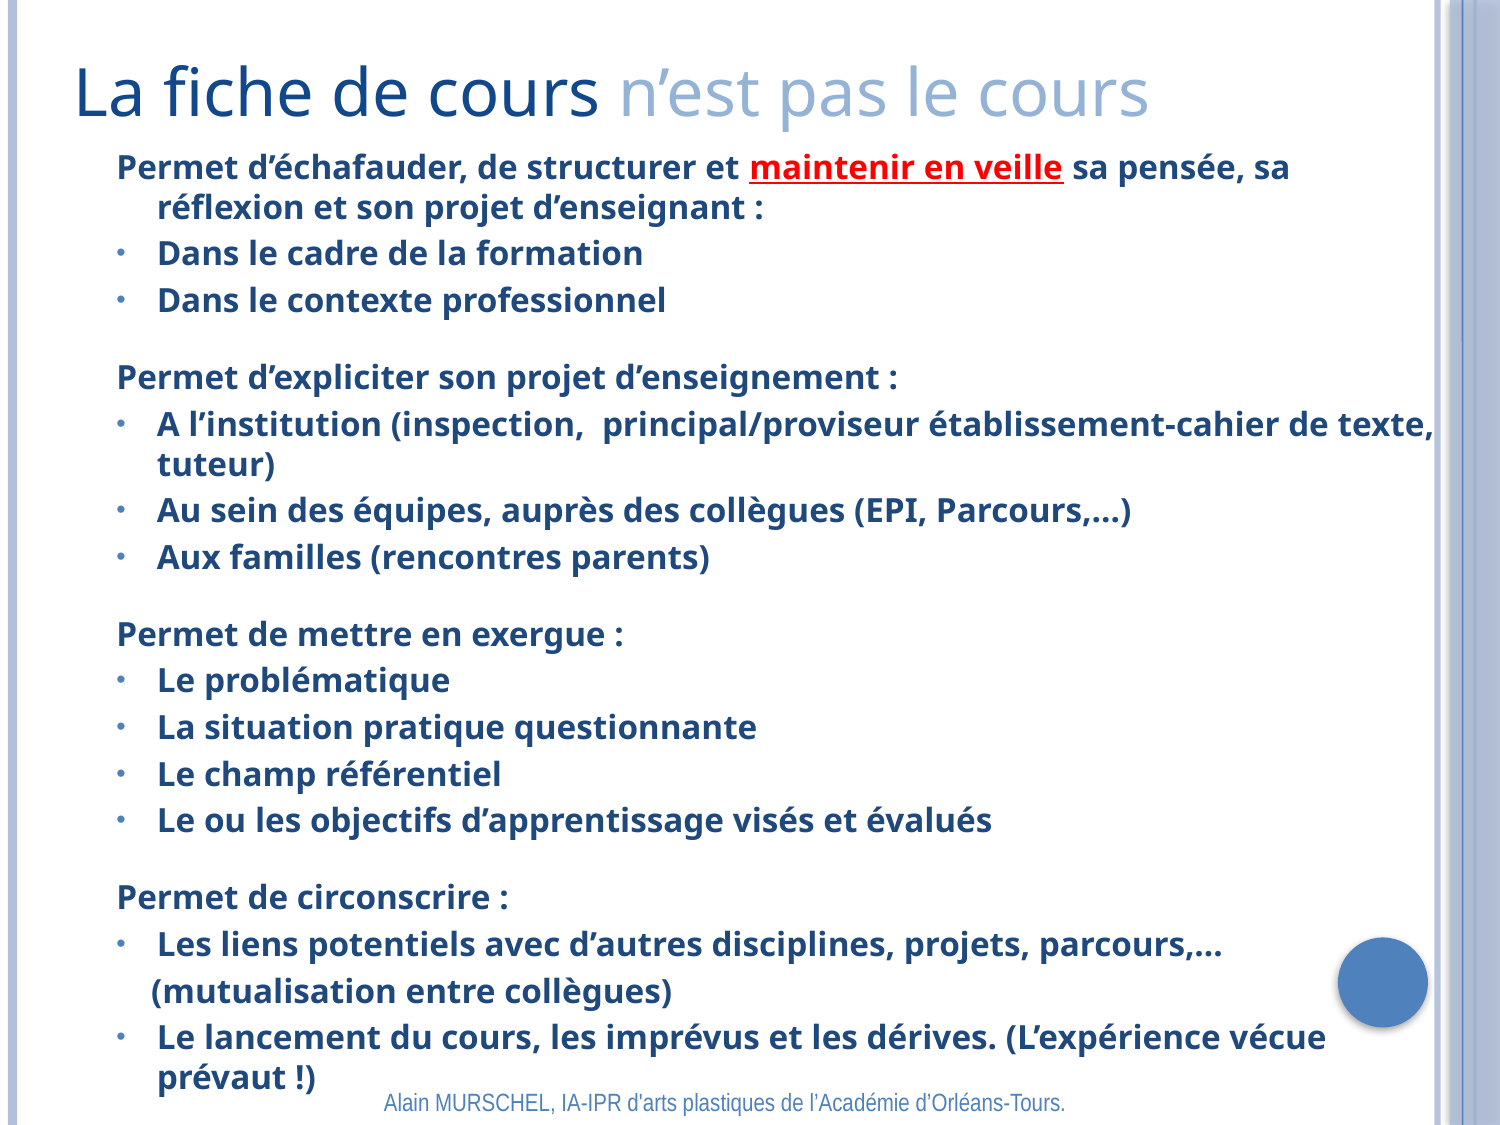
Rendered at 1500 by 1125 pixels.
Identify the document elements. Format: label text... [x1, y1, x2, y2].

list Permet d’échafauder, de structurer et maintenir en veille sa pensée, sa réflexion et son projet d’enseignant : Dans le cadre de la formation Dans le contexte professionnel Permet d’expliciter son projet d’enseignement : A l’institution (inspection, principal/proviseur établissement-cahier de texte, tuteur) Au sein des équipes, auprès des collègues (EPI, Parcours,…) Aux familles (rencontres parents) Permet de mettre en exergue : Le problématique La situation pratique questionnante Le champ référentiel Le ou les objectifs d’apprentissage visés et évalués Permet de circonscrire : Les liens potentiels avec d’autres disciplines, projets, parcours,… (mutualisation entre collègues) Le lancement du cours, les imprévus et les dérives. (L’expérience vécue prévaut !) [37, 138, 1452, 982]
text_box La fiche de cours n’est pas le cours [59, 42, 1398, 138]
footer Alain MURSCHEL, IA-IPR d'arts plastiques de l’Académie d’Orléans-Tours. [0, 1077, 1452, 1125]
